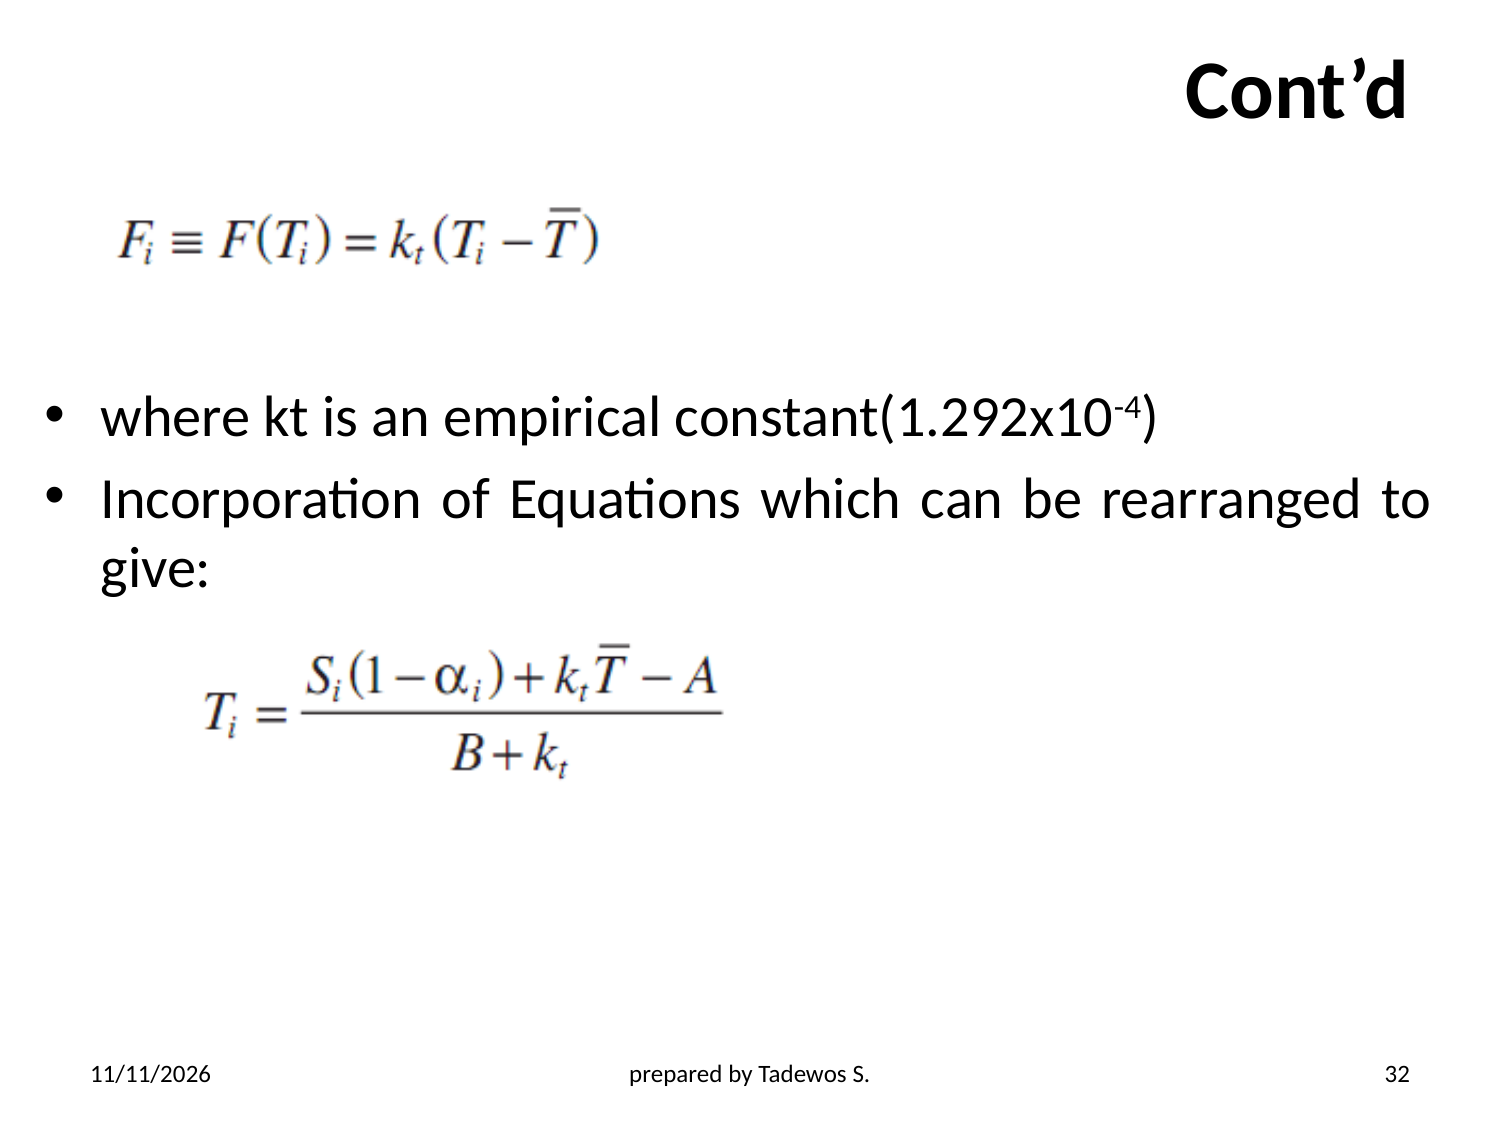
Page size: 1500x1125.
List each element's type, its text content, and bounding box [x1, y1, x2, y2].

list where kt is an empirical constant(1.292x10-4) Incorporation of Equations which can be rearranged to give: [29, 125, 1447, 1083]
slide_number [75, 1042, 425, 1103]
slide_number 32 [1074, 1042, 1425, 1103]
picture [99, 192, 620, 283]
picture [161, 612, 789, 792]
title Cont’d [75, 45, 1425, 125]
footer prepared by Tadewos S. [512, 1042, 988, 1103]
